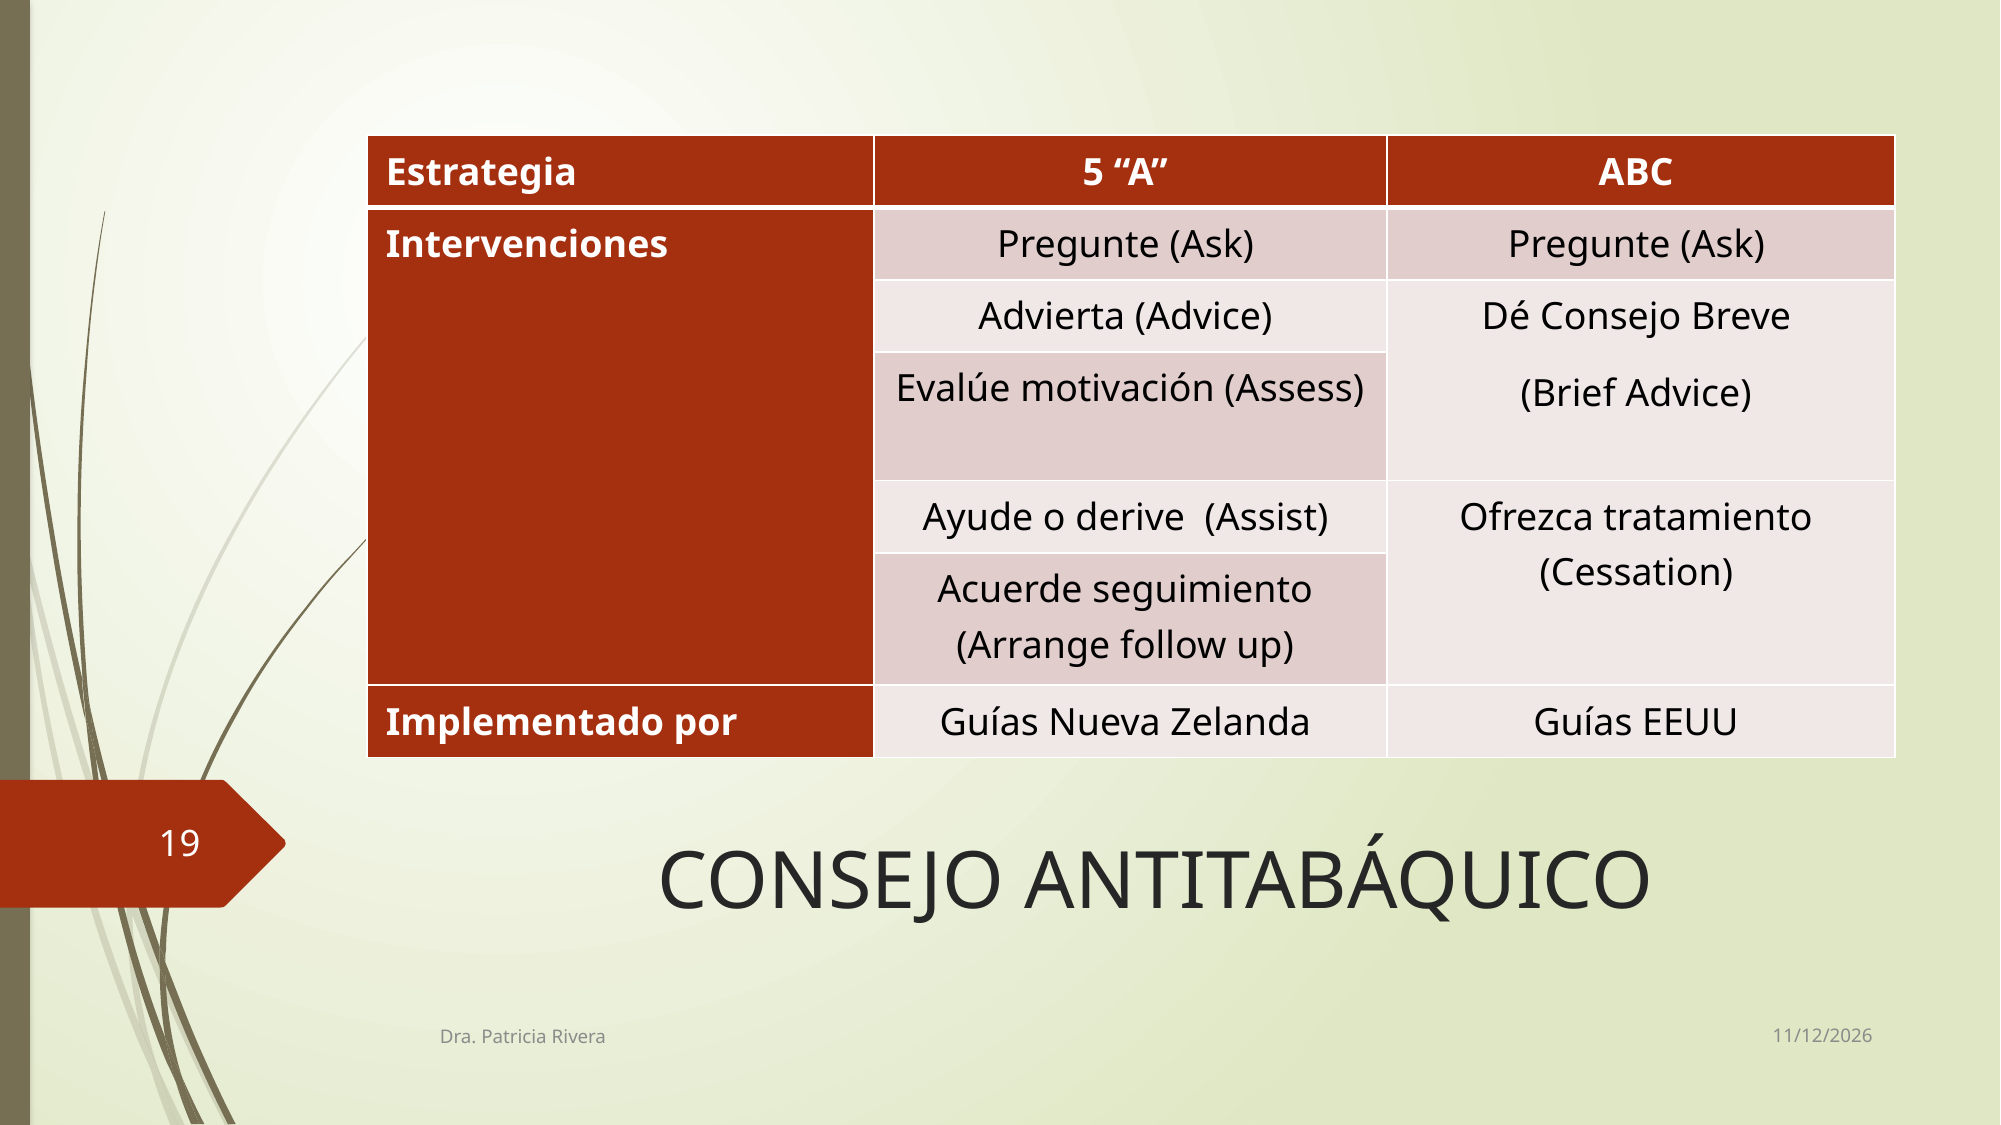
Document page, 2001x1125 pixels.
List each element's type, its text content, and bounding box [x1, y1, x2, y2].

table_cell Guías Nueva Zelanda [875, 686, 1386, 757]
table_header 5 “A” [875, 136, 1386, 205]
table_cell Ayude o derive (Assist) [875, 481, 1386, 552]
table_cell Intervenciones [473, 210, 873, 684]
table_cell Guías EEUU [1388, 686, 1894, 757]
footer Dra. Patricia Rivera [473, 1006, 1675, 1067]
table_cell Implementado por [473, 686, 873, 757]
table_header Estrategia [473, 136, 873, 205]
table_cell Acuerde seguimiento (Arrange follow up) [875, 554, 1386, 684]
table_cell Dé Consejo Breve (Brief Advice) [1388, 281, 1894, 480]
table_cell Pregunte (Ask) [875, 210, 1386, 279]
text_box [395, 37, 468, 1125]
title CONSEJO ANTITABÁQUICO [473, 758, 1888, 934]
text_box [393, 0, 2000, 1125]
table_header ABC [1388, 136, 1894, 205]
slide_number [1699, 1005, 1888, 1067]
table_cell Ofrezca tratamiento (Cessation) [1388, 481, 1894, 684]
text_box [4, 0, 392, 1125]
table_cell Pregunte (Ask) [1388, 210, 1894, 279]
table_cell Advierta (Advice) [875, 281, 1386, 351]
table_cell Evalúe motivación (Assess) [875, 353, 1386, 480]
